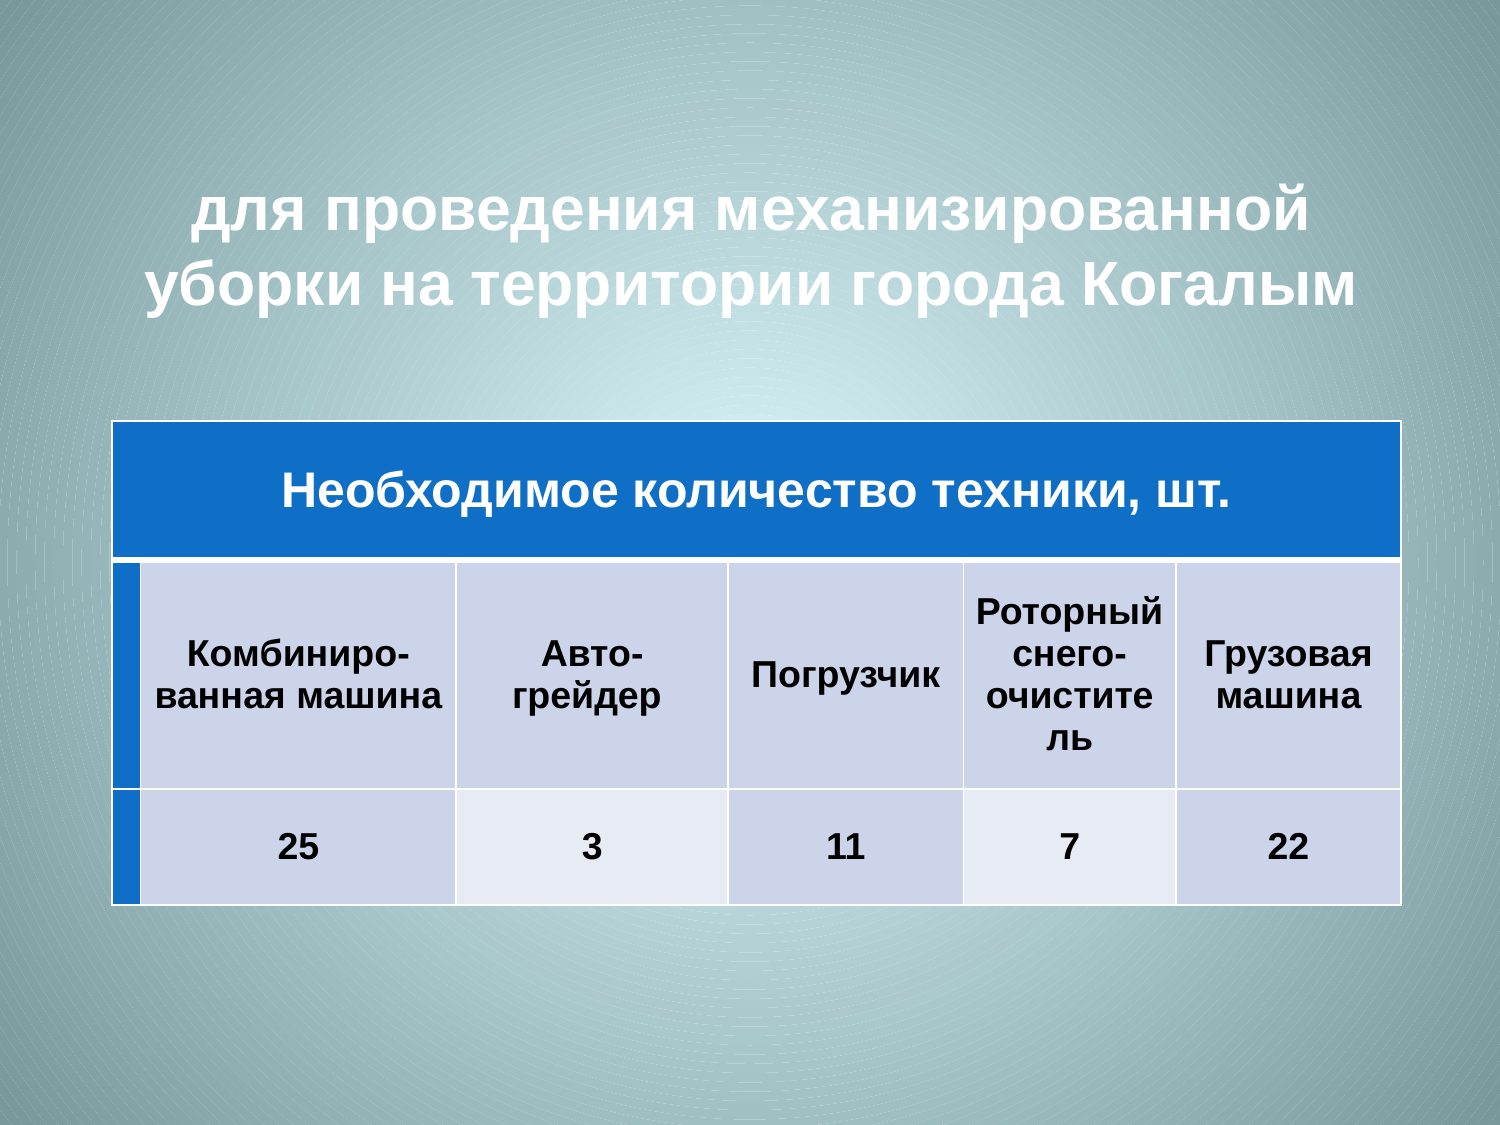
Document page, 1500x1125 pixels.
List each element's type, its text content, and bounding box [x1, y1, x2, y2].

table_cell Грузовая машина [1177, 563, 1400, 788]
table_cell 22 [1177, 790, 1400, 904]
title для проведения механизированной уборки на территории города Когалым [76, 149, 1427, 337]
table_cell 7 [964, 790, 1175, 904]
table_cell 3 [457, 790, 727, 904]
table_cell Роторный снего-очиститель [964, 563, 1175, 788]
table_cell Погрузчик [729, 563, 963, 788]
table_header Необходимое количество техники, шт. [113, 422, 1400, 557]
table_cell [113, 790, 140, 904]
table_cell Авто- грейдер [457, 563, 727, 788]
table_cell 11 [729, 790, 963, 904]
table_cell Комбиниро-ванная машина [141, 563, 455, 788]
table_cell 25 [141, 790, 455, 904]
table_cell [113, 563, 140, 788]
